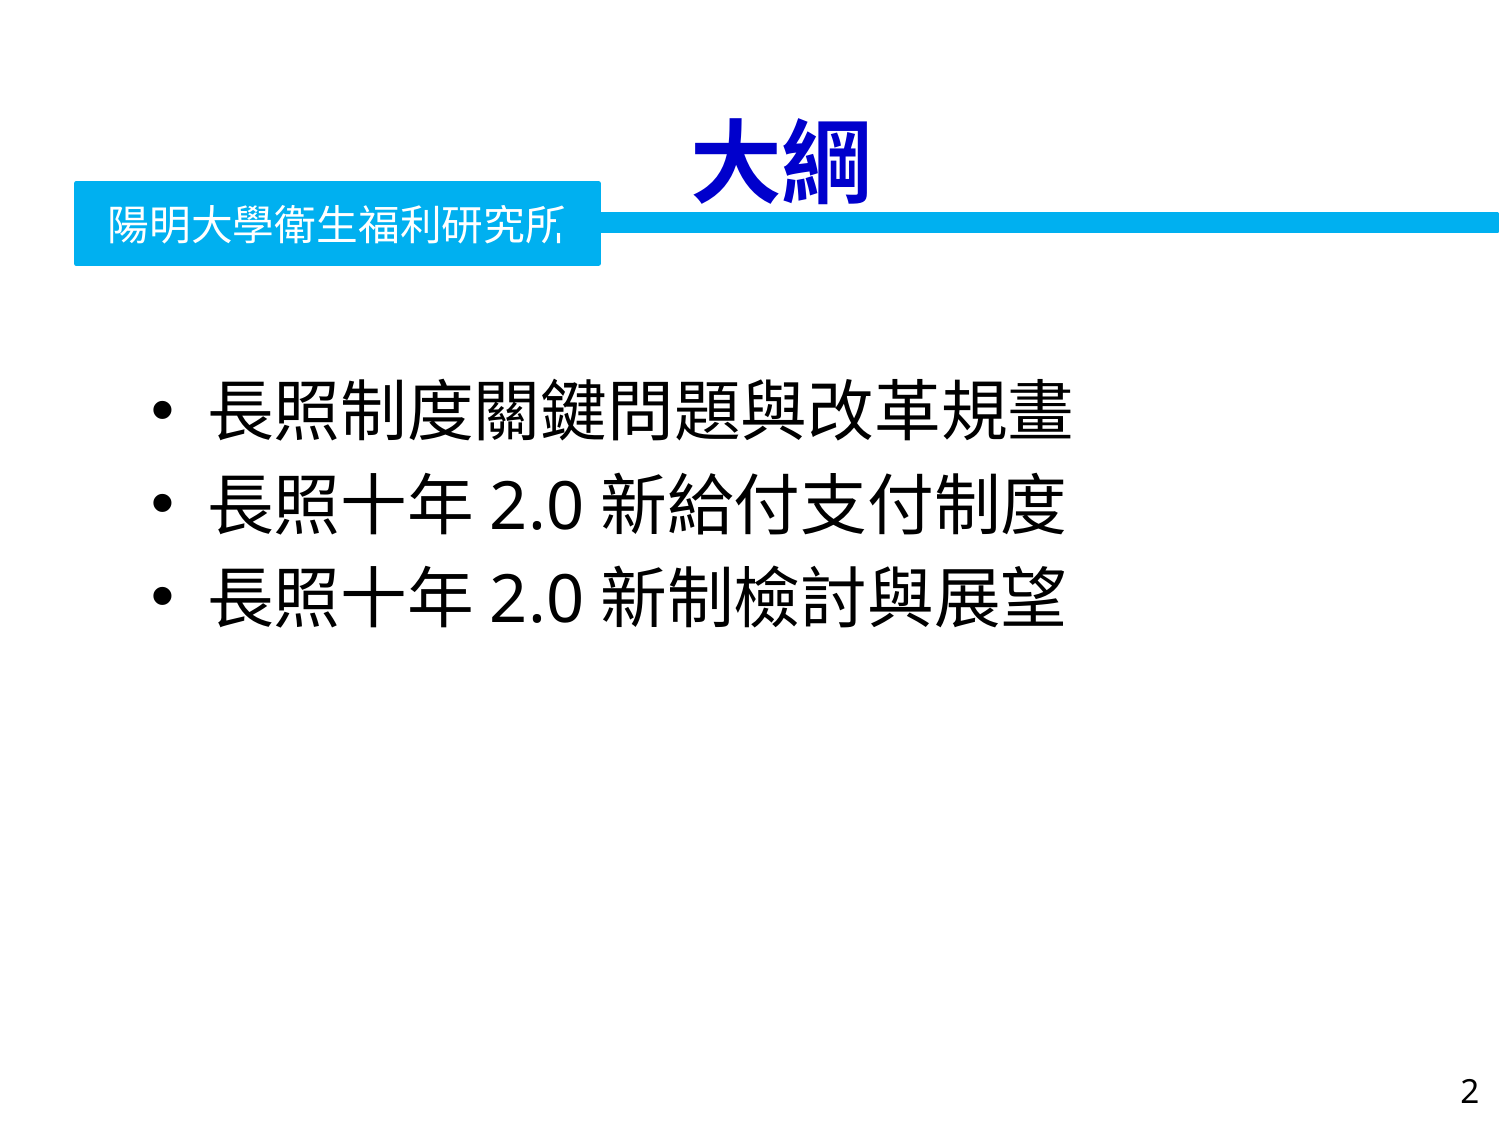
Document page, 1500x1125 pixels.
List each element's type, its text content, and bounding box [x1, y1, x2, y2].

text_box 2 [1411, 1063, 1495, 1125]
list 長照制度關鍵問題與改革規畫 長照十年2.0新給付支付制度 長照十年2.0新制檢討與展望 [135, 361, 1389, 764]
title 大綱 [64, 42, 1416, 277]
